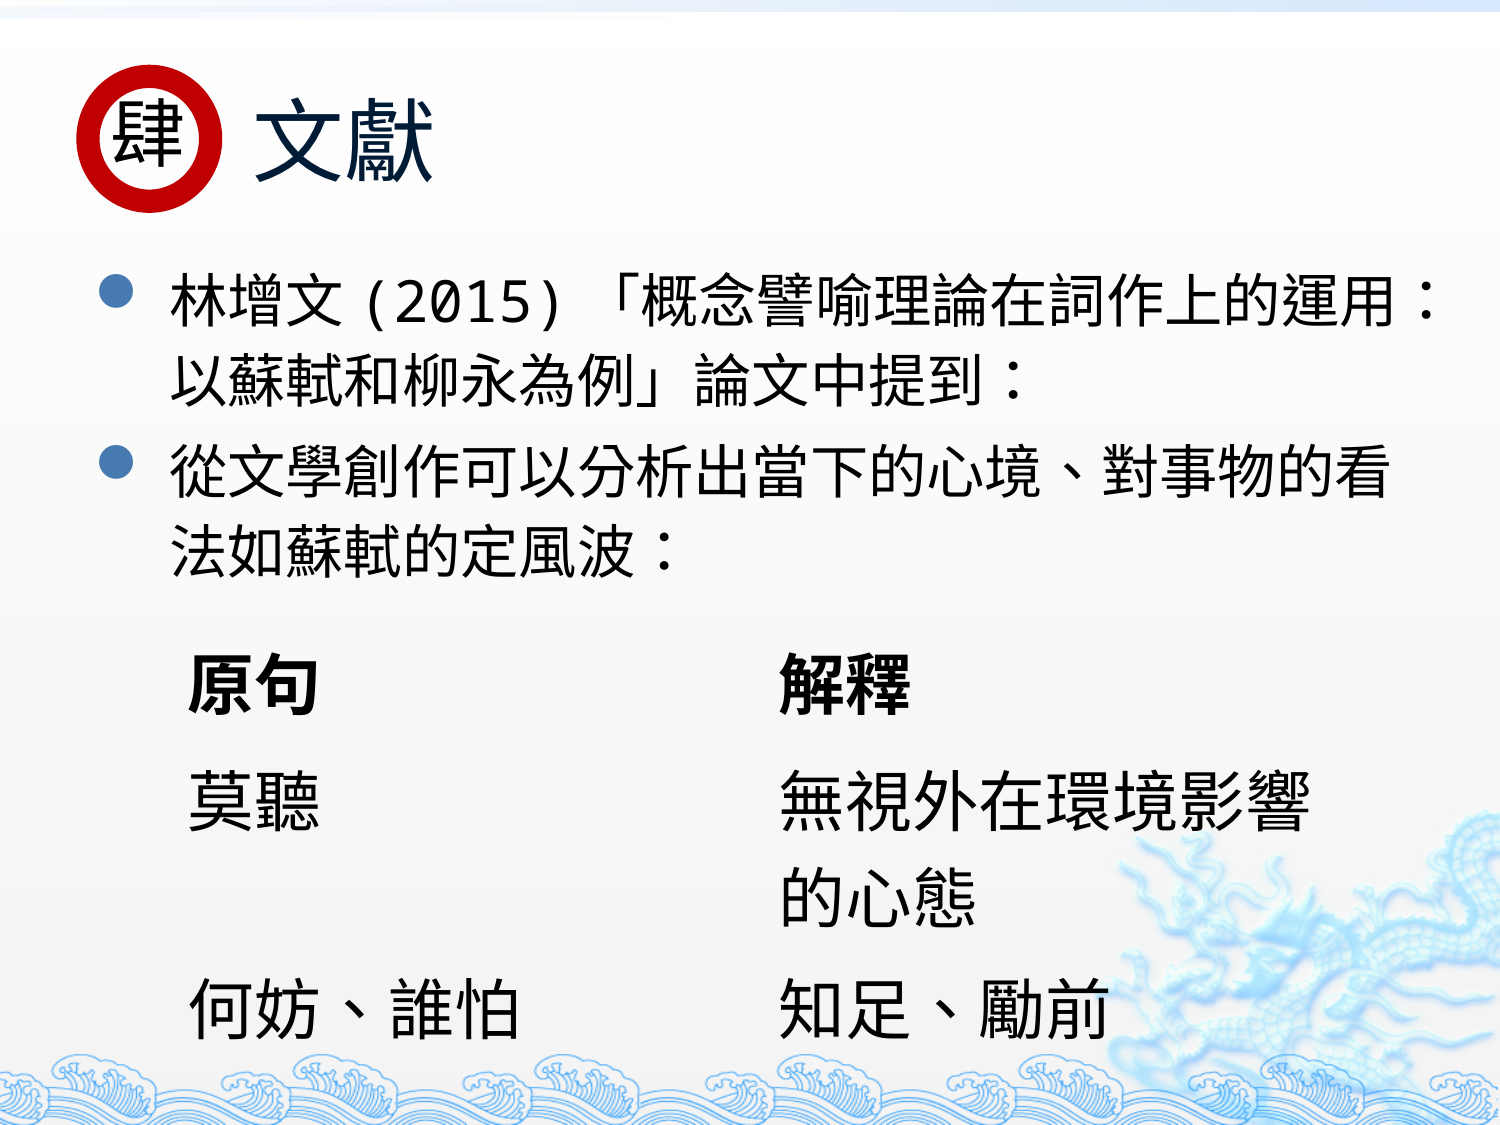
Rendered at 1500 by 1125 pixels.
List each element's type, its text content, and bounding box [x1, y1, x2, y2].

table_header 原句 [173, 624, 764, 741]
table_cell 知足、勵前 [764, 950, 1363, 1067]
list 林增文(2015)「概念譬喻理論在詞作上的運用：以蘇軾和柳永為例」論文中提到： 從文學創作可以分析出當下的心境、對事物的看法如蘇軾的定風波： [79, 246, 1448, 1061]
table_cell 莫聽 [173, 741, 764, 950]
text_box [78, 66, 221, 211]
table_cell 無視外在環境影響的心態 [764, 741, 1363, 950]
picture [0, 806, 1500, 1125]
text_box 文獻 [237, 45, 470, 233]
table_header 解釋 [764, 624, 1363, 741]
table_cell 何妨、誰怕 [173, 950, 764, 1067]
